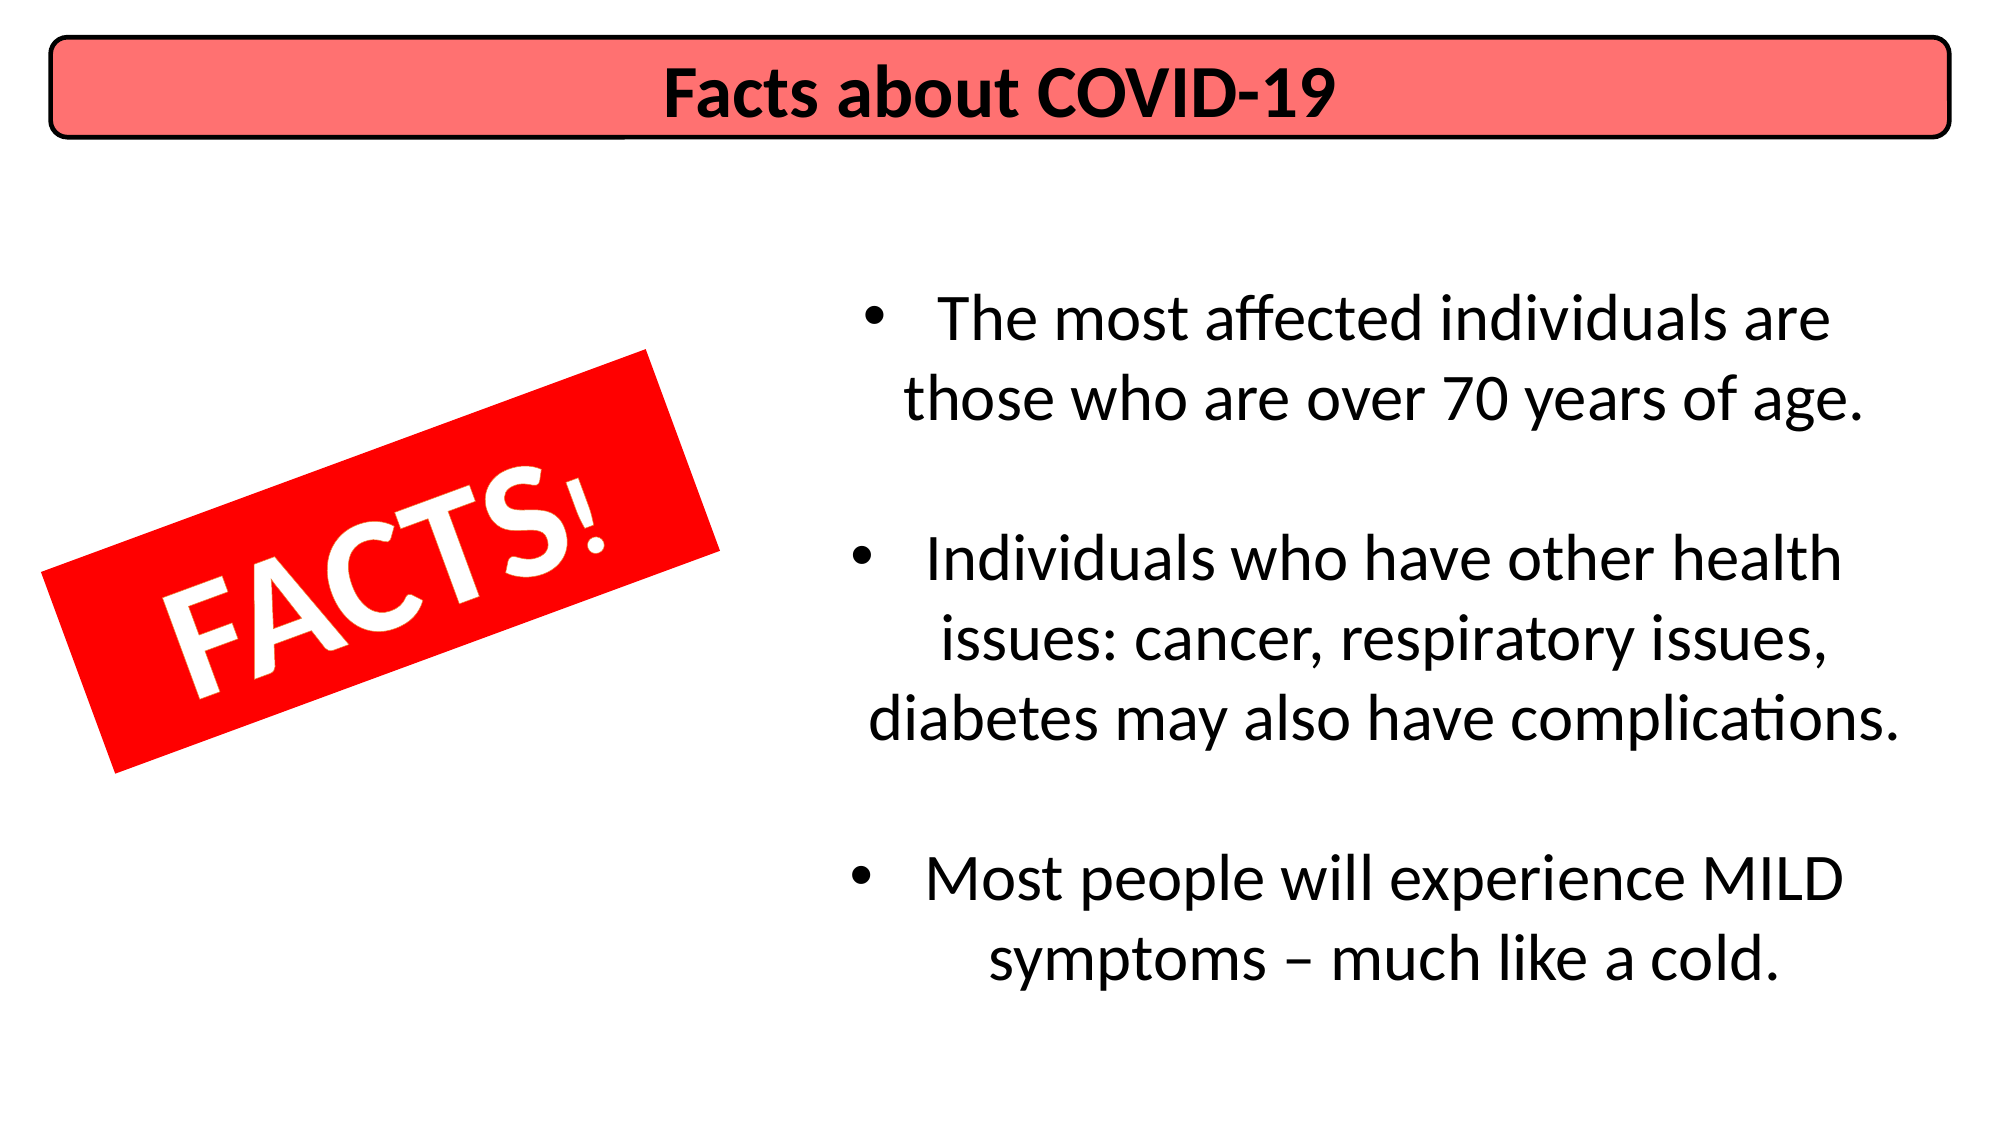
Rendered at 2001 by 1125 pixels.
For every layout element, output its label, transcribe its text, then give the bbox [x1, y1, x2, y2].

text_box Facts about COVID-19 [49, 36, 1951, 139]
text_box FACTS! [40, 349, 721, 774]
text_box The most affected individuals are those who are over 70 years of age. Individuals who have other health issues: cancer, respiratory issues, diabetes may also have complications. Most people will experience MILD symptoms – much like a cold. [767, 266, 1927, 1002]
